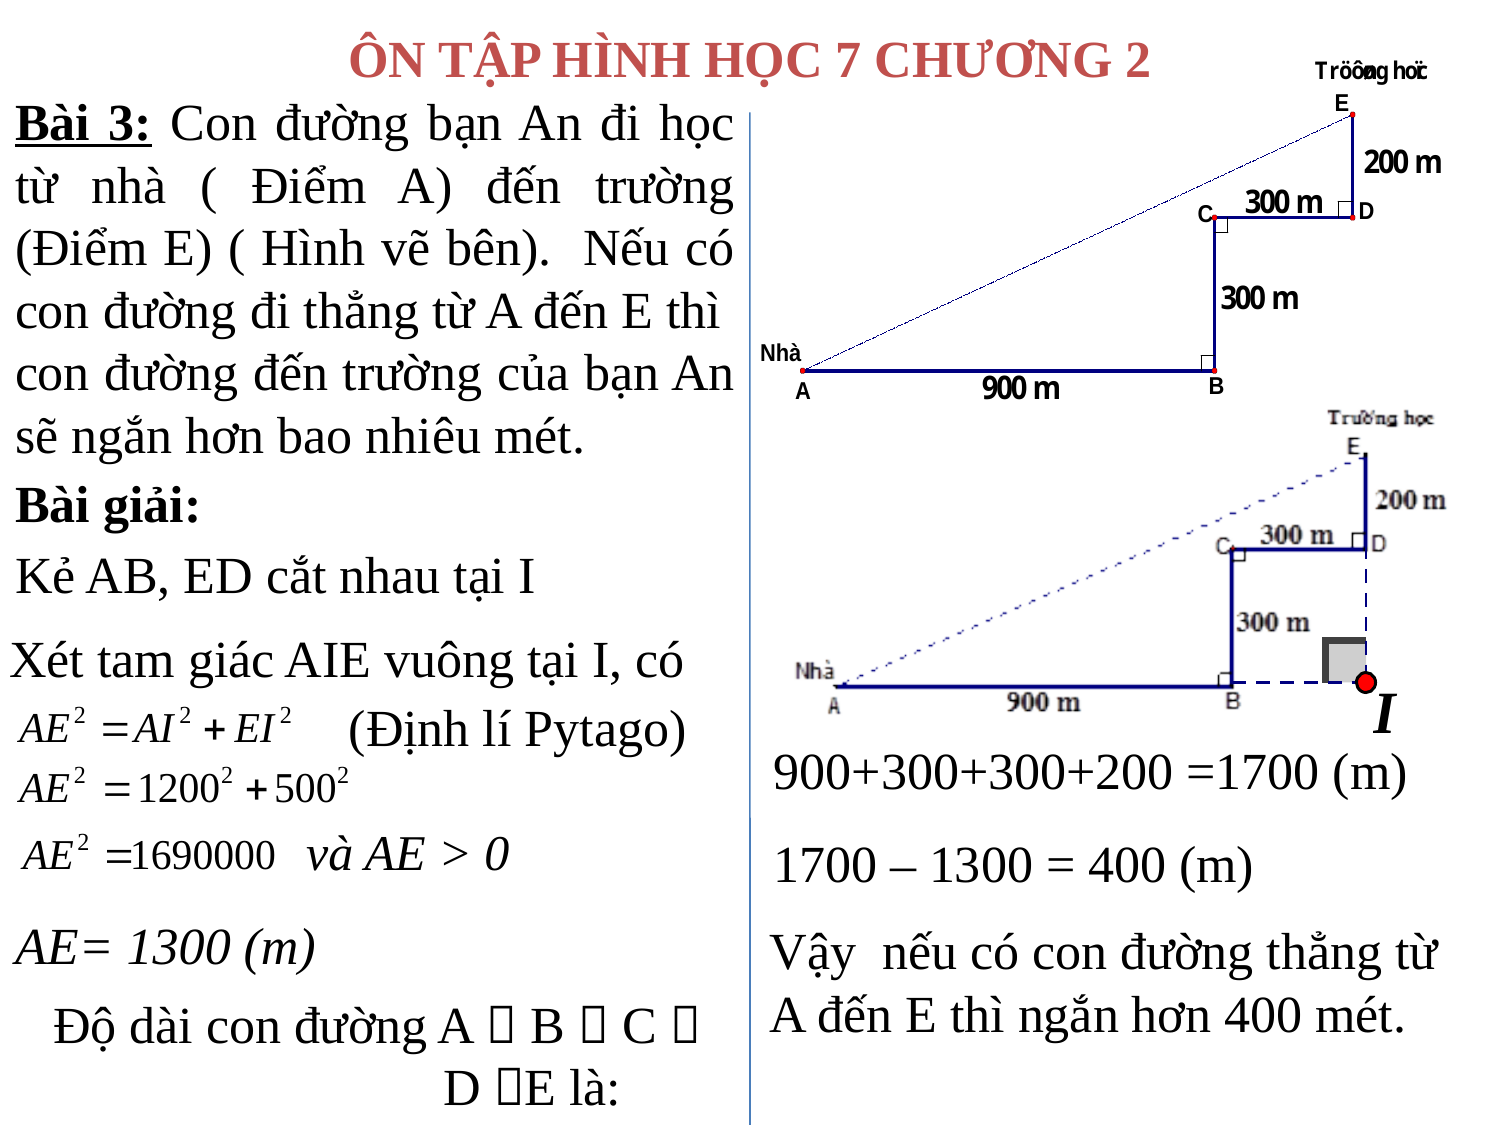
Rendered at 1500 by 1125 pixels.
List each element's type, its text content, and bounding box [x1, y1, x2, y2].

text_box 1700 – 1300 = 400 (m) [758, 822, 1270, 900]
subtitle Bài 3: Con đường bạn An đi học từ nhà ( Điểm A) đến trường (Điểm E) ( Hình vẽ bên). Nếu có con đường đi thẳng từ A đến E thì con đường đến trường của bạn An sẽ ngắn hơn bao nhiêu mét. [0, 81, 738, 462]
text_box (Định lí Pytago) [333, 686, 715, 764]
text_box và AE > 0 [291, 812, 578, 888]
picture [742, 37, 1500, 776]
text_box Độ dài con đường A  B  C  D E là: [38, 983, 717, 1124]
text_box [12, 699, 297, 747]
title ÔN TẬP HÌNH HỌC 7 CHƯƠNG 2 [0, 1, 1500, 113]
text_box AE= 1300 (m) [0, 905, 428, 983]
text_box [15, 826, 279, 876]
text_box 900+300+300+200 =1700 (m) [759, 785, 1423, 807]
text_box Vậy nếu có con đường thẳng từ A đến E thì ngắn hơn 400 mét. [755, 910, 1500, 1050]
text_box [12, 759, 355, 818]
text_box Xét tam giác AIE vuông tại I, có [0, 617, 738, 693]
text_box Kẻ AB, ED cắt nhau tại I [0, 538, 738, 609]
text_box Bài giải: [0, 462, 738, 538]
